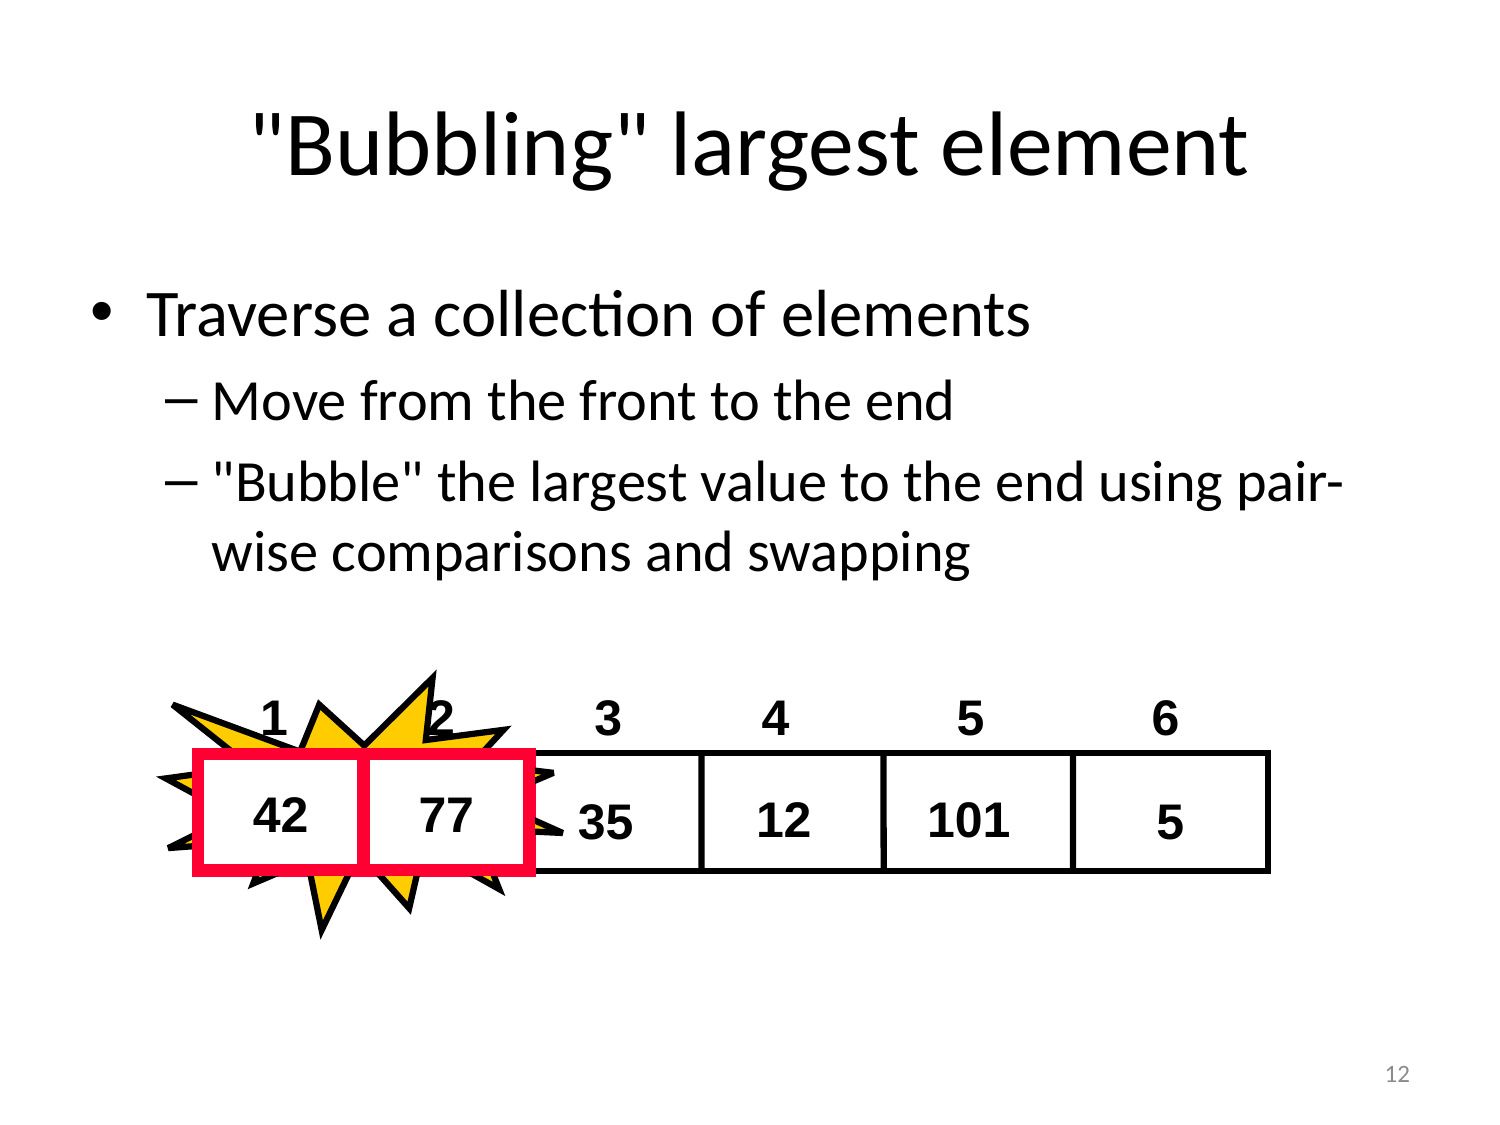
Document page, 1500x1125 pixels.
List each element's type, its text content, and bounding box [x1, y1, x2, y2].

text_box 5 [1141, 781, 1200, 858]
text_box 12 [740, 779, 827, 855]
text_box Swap [165, 774, 192, 793]
list Traverse a collection of elements Move from the front to the end "Bubble" the largest value to the end using pair-wise comparisons and swapping [75, 262, 1425, 1005]
slide_number 12 [1074, 1042, 1425, 1103]
text_box [702, 753, 883, 871]
text_box Swap [481, 879, 500, 890]
text_box Swap [535, 820, 563, 833]
text_box 1 2 3 4 5 6 [244, 677, 432, 748]
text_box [197, 753, 530, 871]
text_box 1 2 3 4 5 6 [427, 677, 1198, 753]
text_box Swap [383, 879, 416, 909]
text_box Swap [168, 836, 192, 849]
text_box [884, 753, 1268, 871]
text_box [535, 753, 701, 871]
text_box Swap [172, 704, 291, 748]
title "Bubbling" largest element [75, 45, 1425, 233]
text_box 101 [911, 779, 1026, 855]
text_box Swap [301, 677, 504, 748]
text_box Swap [535, 770, 554, 781]
text_box 35 [562, 781, 649, 858]
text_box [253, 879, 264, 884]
text_box Swap [311, 879, 347, 931]
